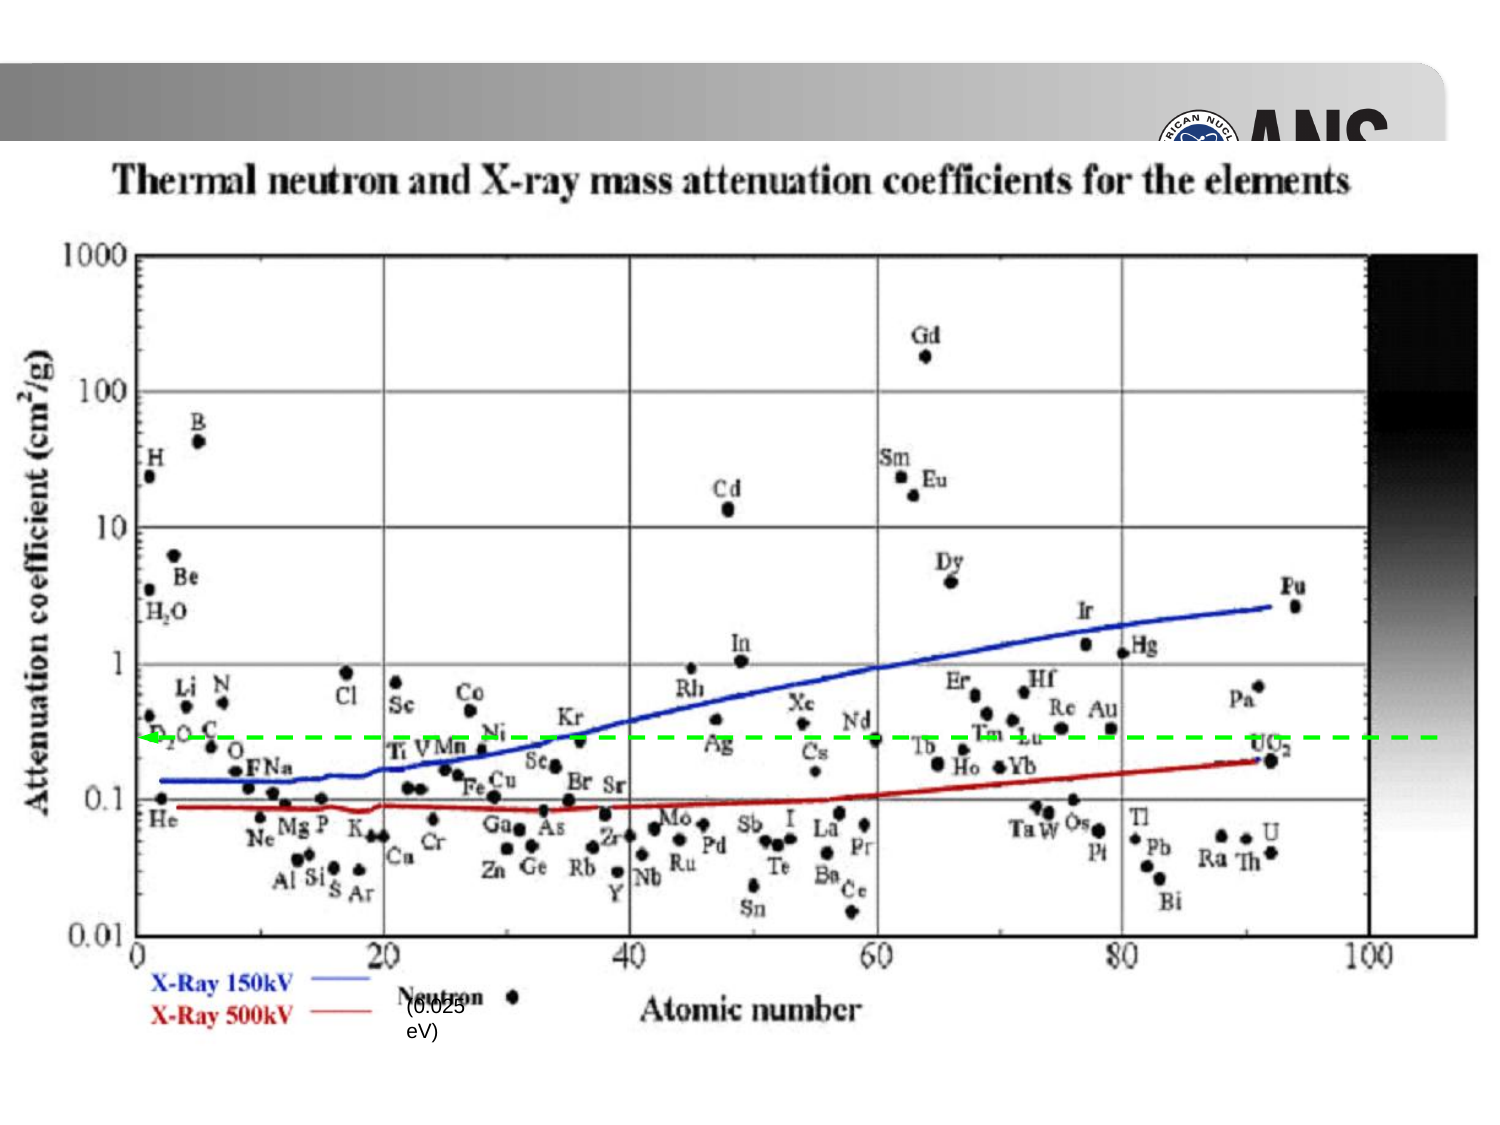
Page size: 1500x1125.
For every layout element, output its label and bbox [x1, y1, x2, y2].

picture [0, 141, 1500, 1051]
